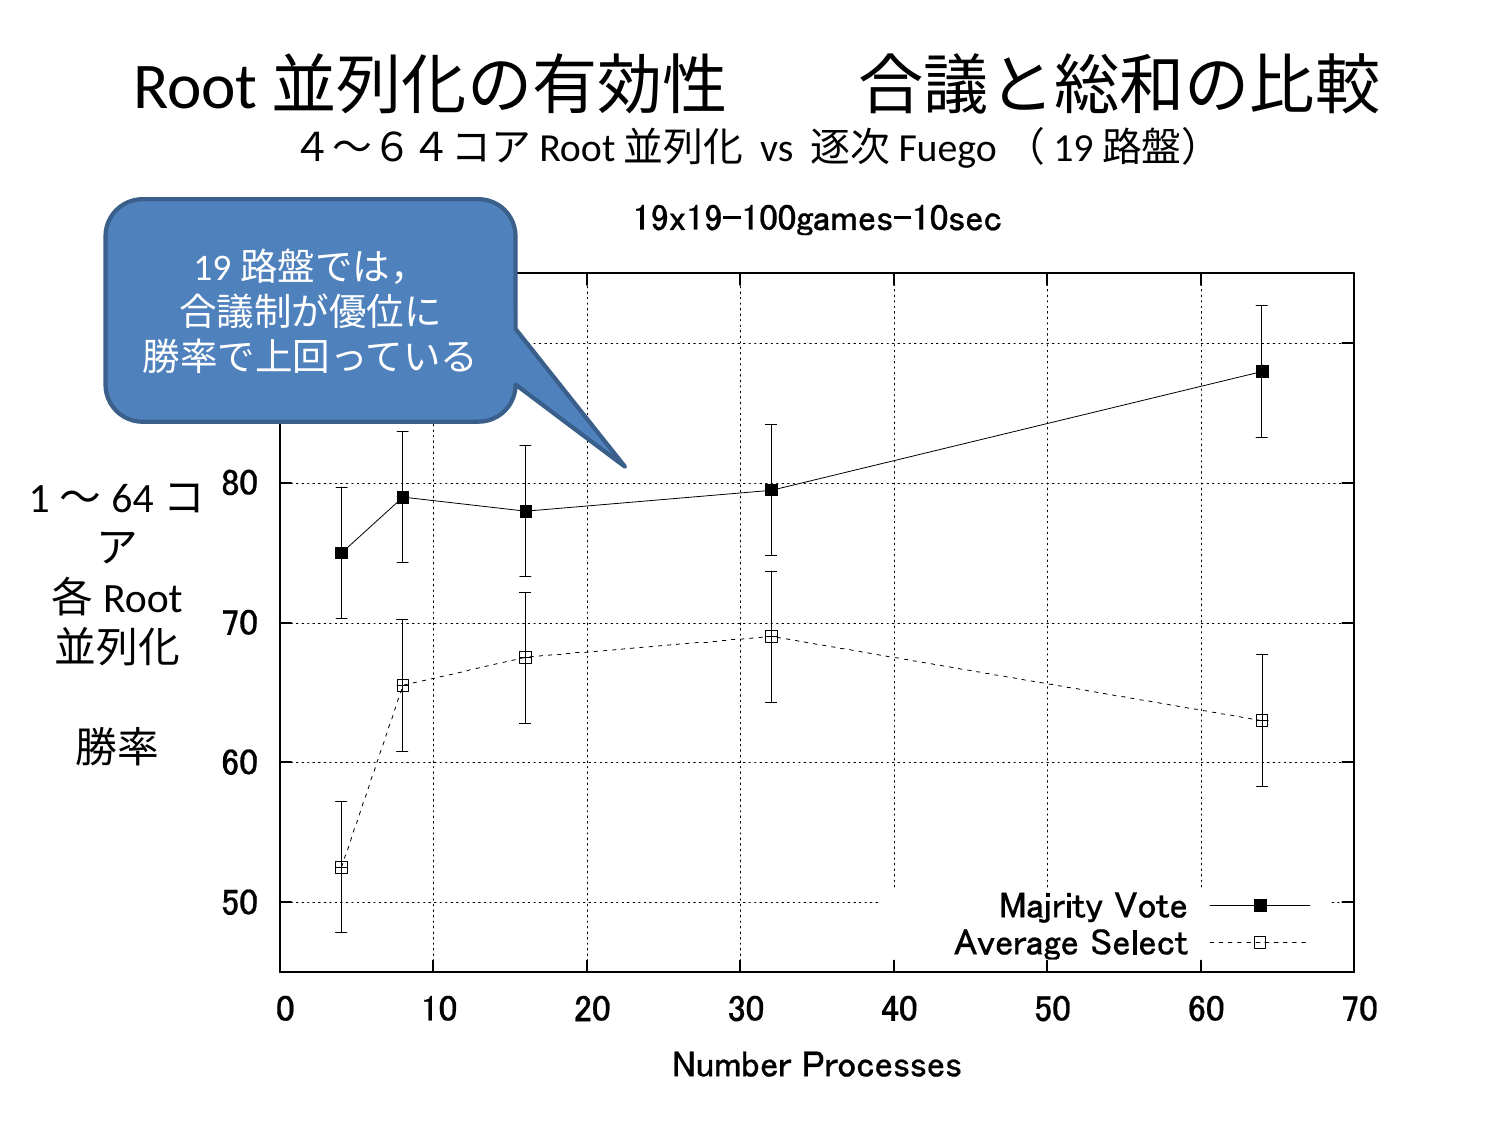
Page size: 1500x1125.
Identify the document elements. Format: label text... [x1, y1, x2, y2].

text_box 1～64コア 各Root 並列化 勝率 [10, 431, 64, 811]
text_box Root並列化の有効性 合議と総和の比較 ４～６４コアRoot並列化 vs 逐次Fuego（19路盤） [81, 35, 1432, 178]
picture [70, 162, 1395, 1091]
